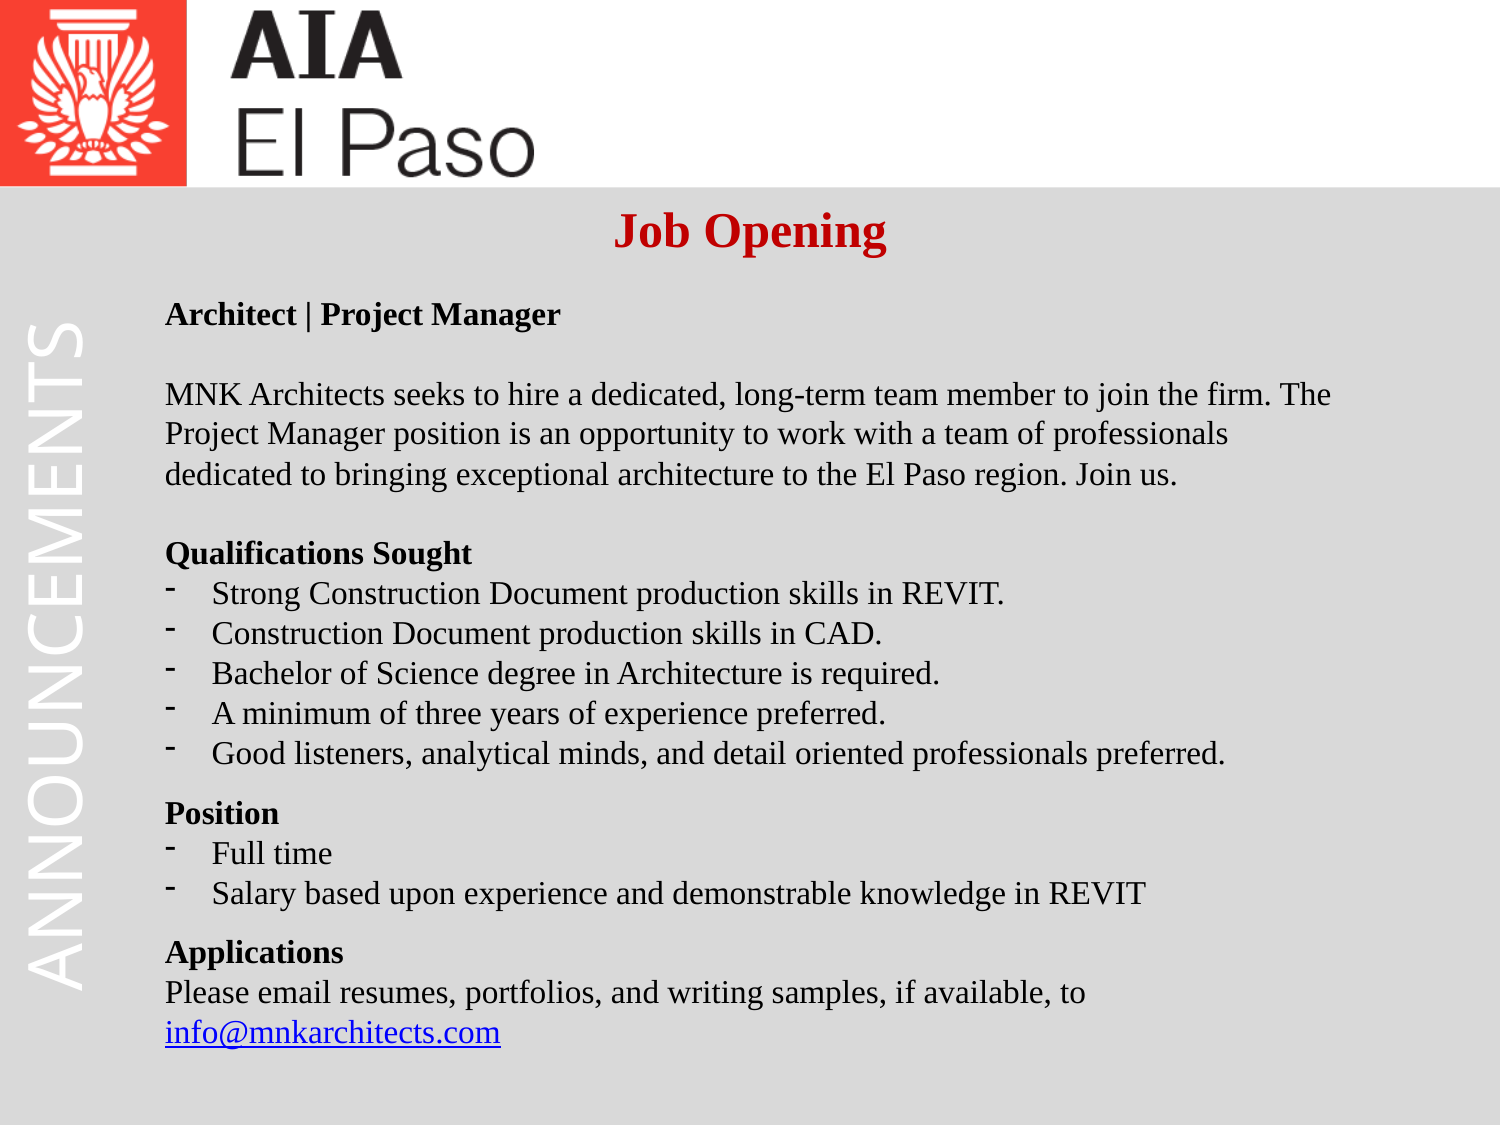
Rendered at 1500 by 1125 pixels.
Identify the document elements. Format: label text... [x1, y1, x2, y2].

text_box [105, 185, 1500, 1125]
text_box Job Opening Architect | Project Manager MNK Architects seeks to hire a dedicated, long-term team member to join the firm. The Project Manager position is an opportunity to work with a team of professionals dedicated to bringing exceptional architecture to the El Paso region. Join us. Qualifications Sought Strong Construction Document production skills in REVIT. Construction Document production skills in CAD. Bachelor of Science degree in Architecture is required. A minimum of three years of experience preferred. Good listeners, analytical minds, and detail oriented professionals preferred. Position Full time Salary based upon experience and demonstrable knowledge in REVIT Applications Please email resumes, portfolios, and writing samples, if available, to info@mnkarchitects.com [149, 189, 1350, 1058]
text_box ANNOUNCEMENTS [0, 196, 105, 1125]
picture [0, 0, 568, 188]
